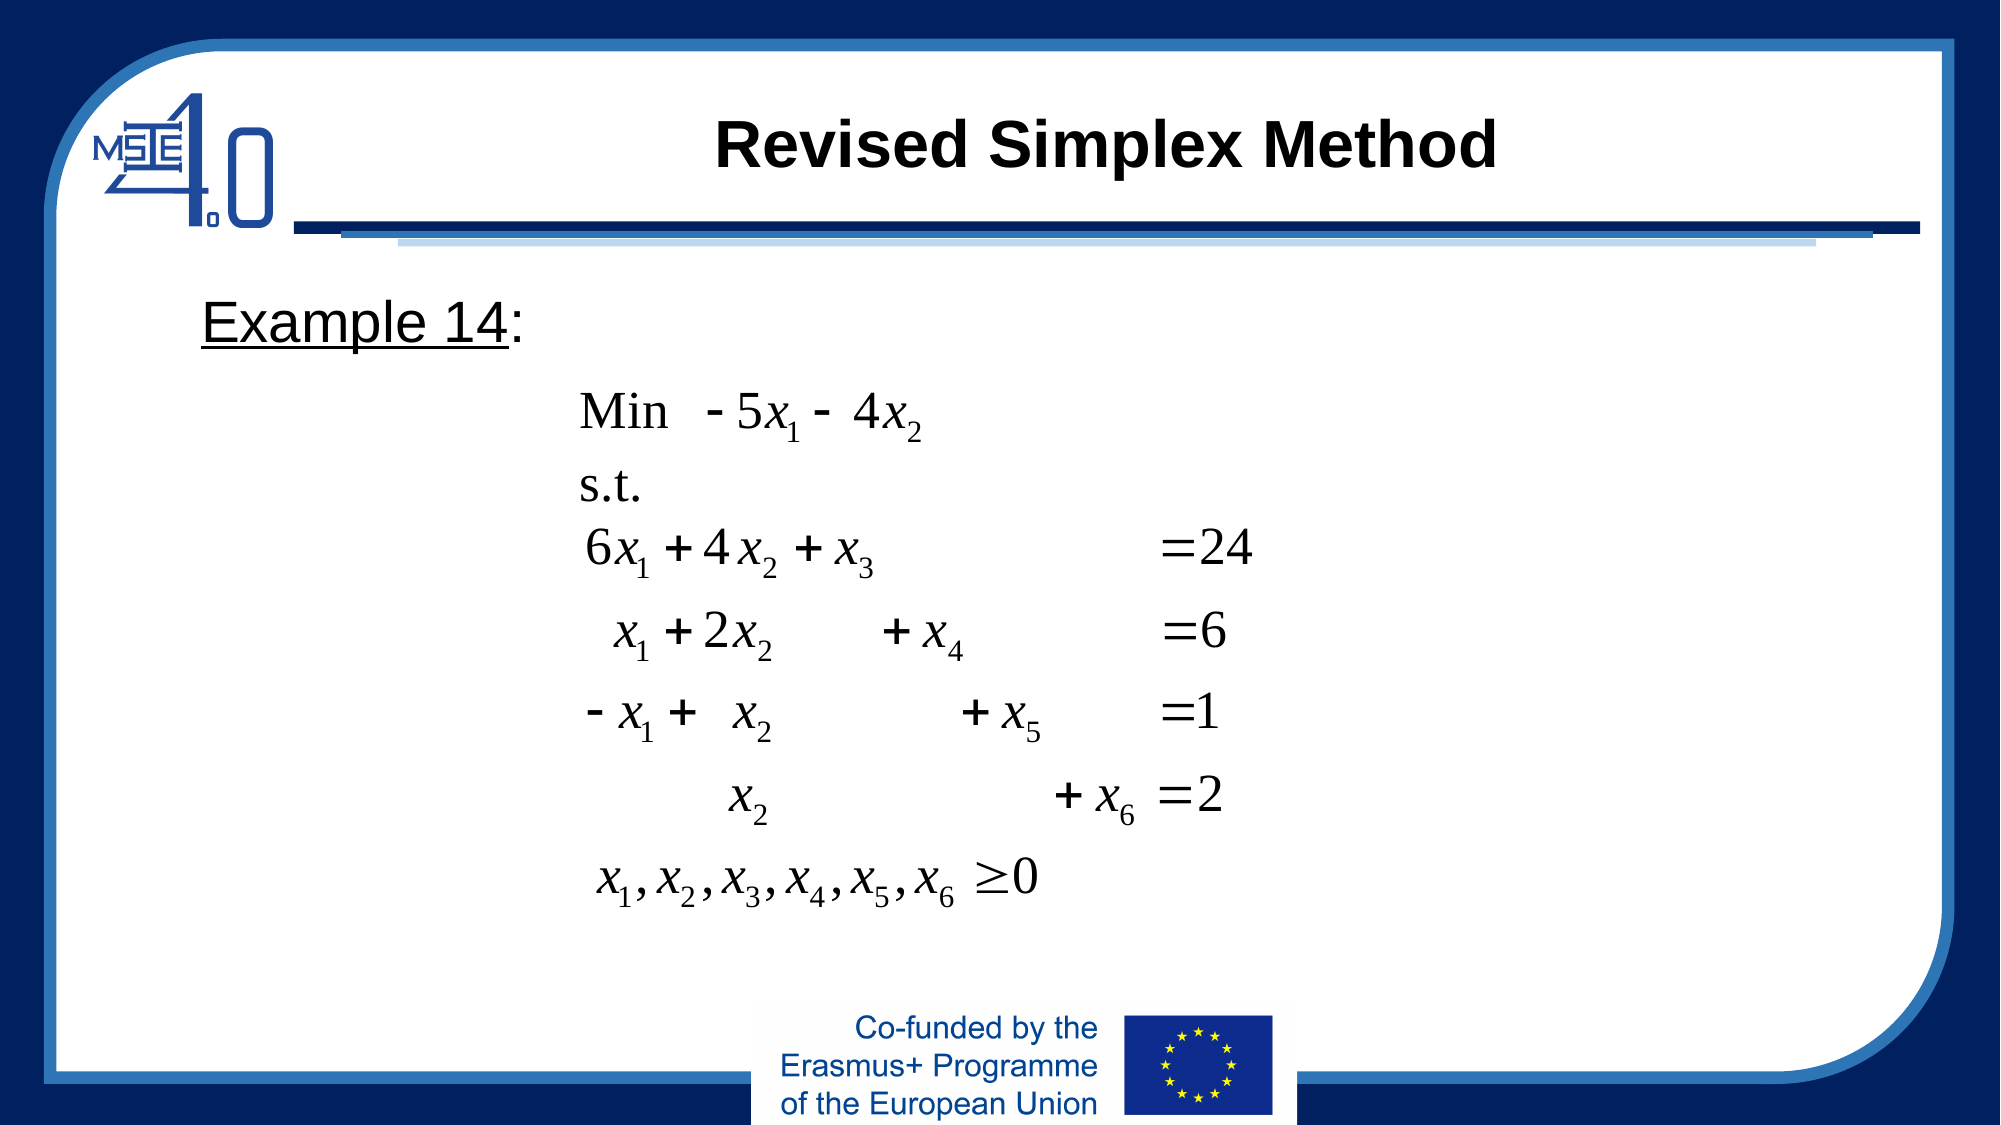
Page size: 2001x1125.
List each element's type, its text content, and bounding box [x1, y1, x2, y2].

title Revised Simplex Method [294, 73, 1921, 220]
picture [216, 378, 1734, 918]
picture [751, 1003, 1298, 1125]
list Example 14: [186, 285, 1888, 992]
